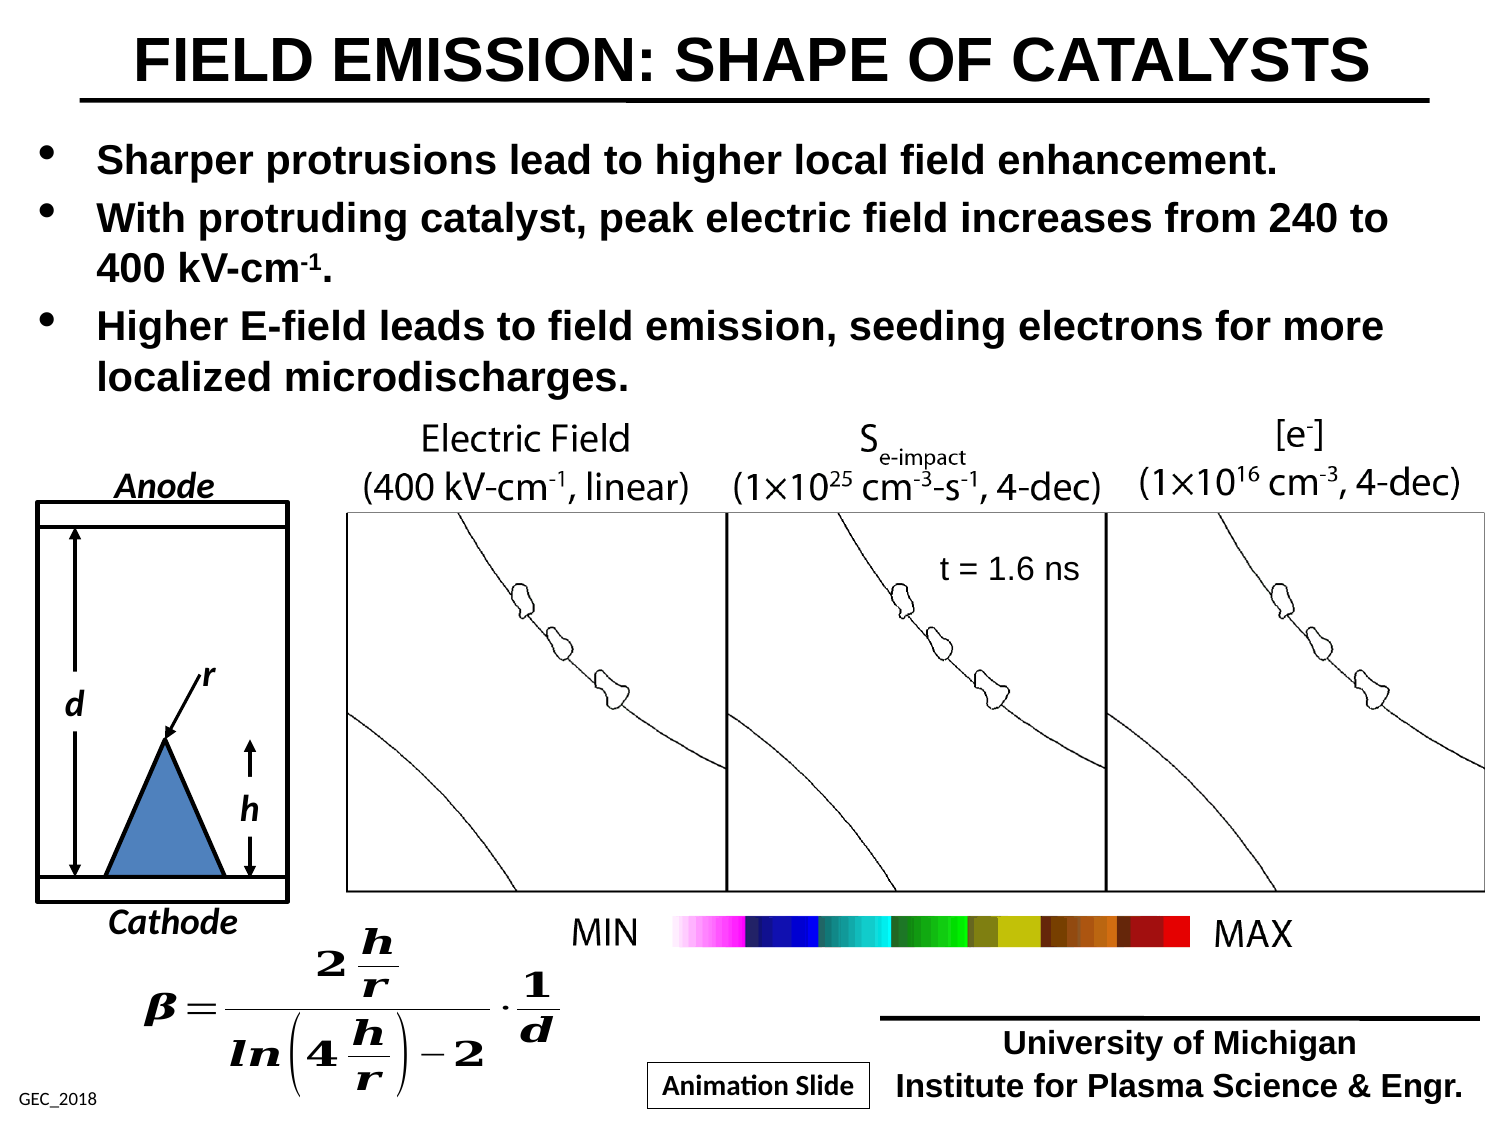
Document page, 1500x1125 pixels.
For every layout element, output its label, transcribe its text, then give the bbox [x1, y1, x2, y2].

picture [346, 409, 1485, 951]
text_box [37, 453, 288, 951]
text_box Sharper protrusions lead to higher local field enhancement. With protruding catalyst, peak electric field increases from 240 to 400 kV-cm-1. Higher E-field leads to field emission, seeding electrons for more localized microdischarges. [24, 125, 1463, 375]
title FIELD EMISSION: SHAPE OF CATALYSTS [26, 0, 1480, 150]
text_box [870, 1017, 1490, 1114]
text_box GEC_2018 [4, 1079, 206, 1117]
text_box Animation Slide [647, 1062, 865, 1109]
